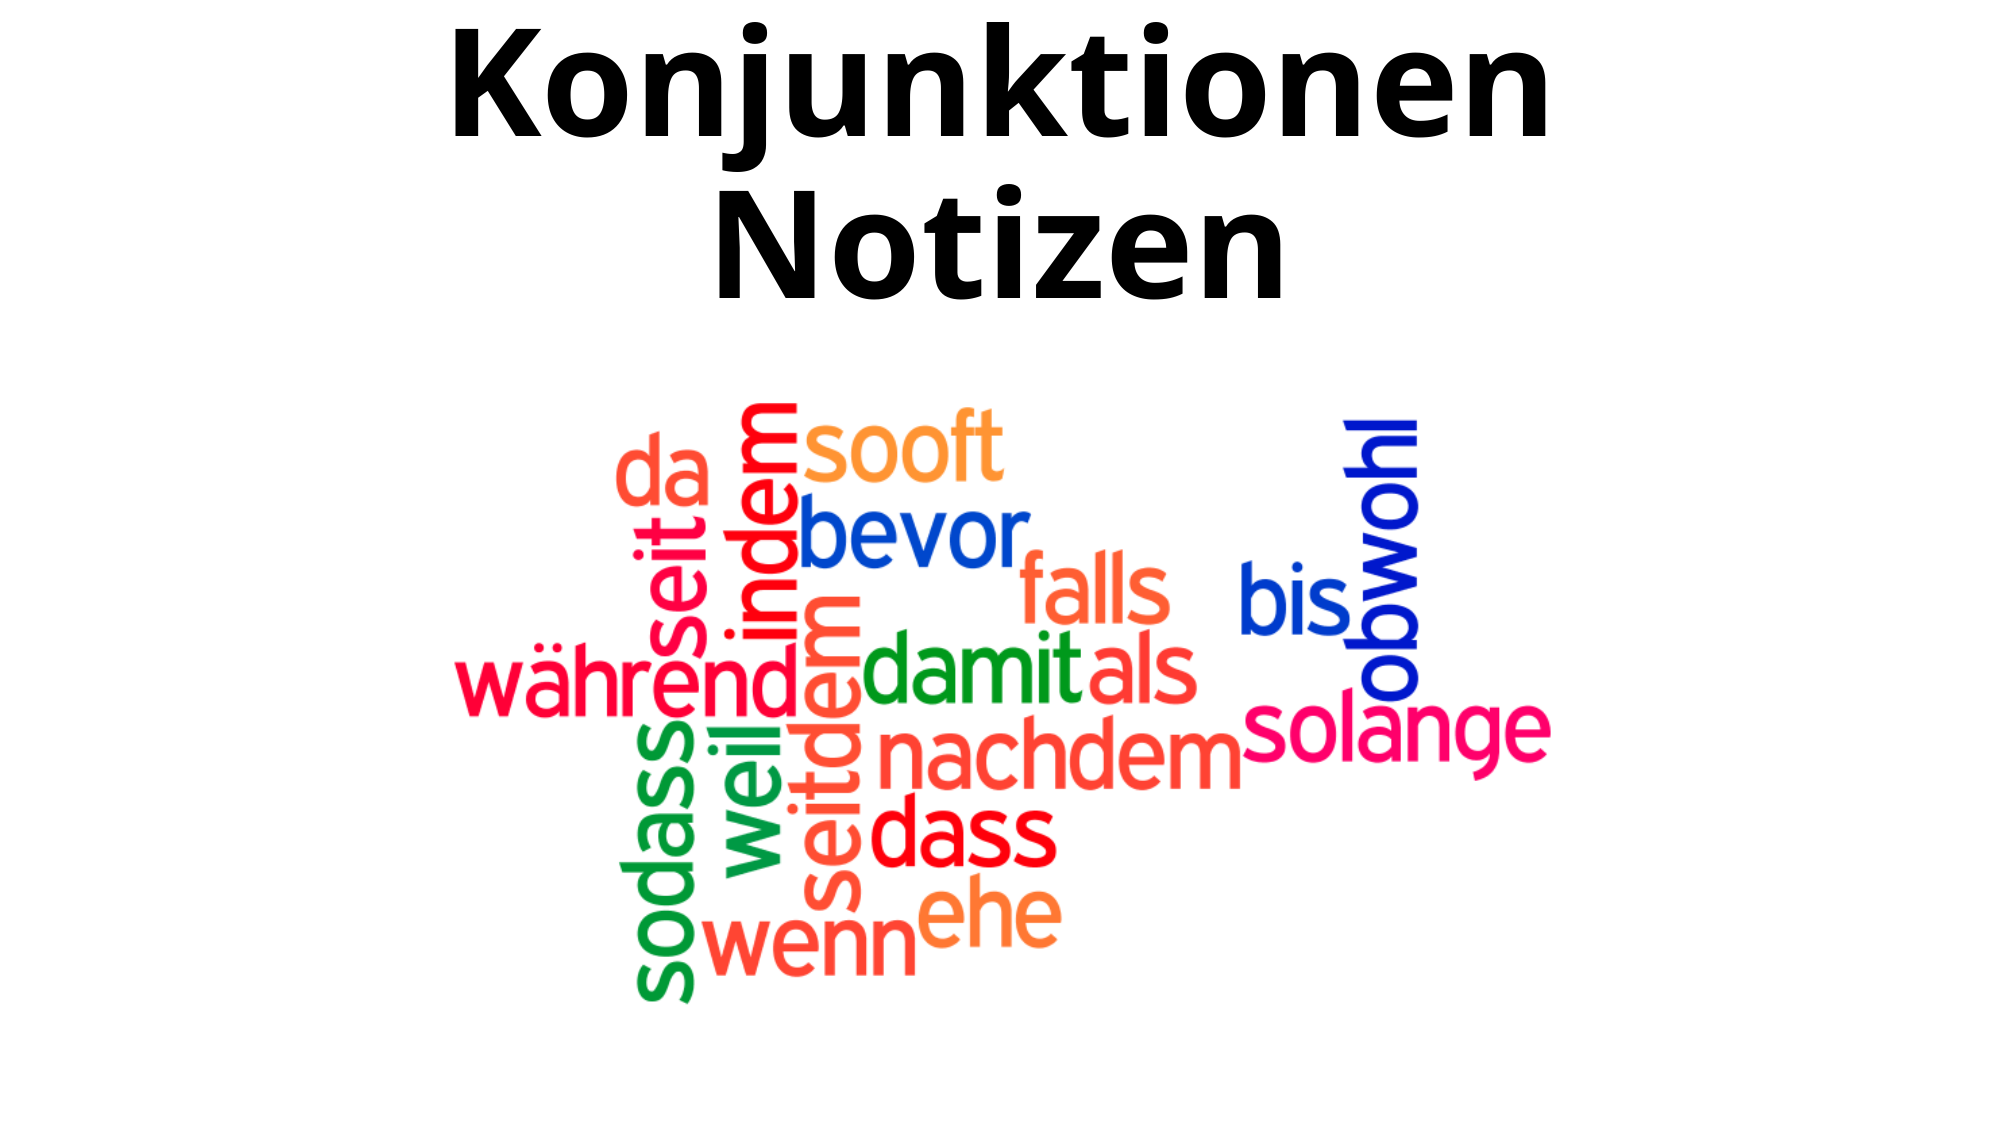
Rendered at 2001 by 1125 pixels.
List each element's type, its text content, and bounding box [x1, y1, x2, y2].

title Konjunktionen Notizen [249, 184, 1750, 339]
picture [429, 337, 1571, 1072]
